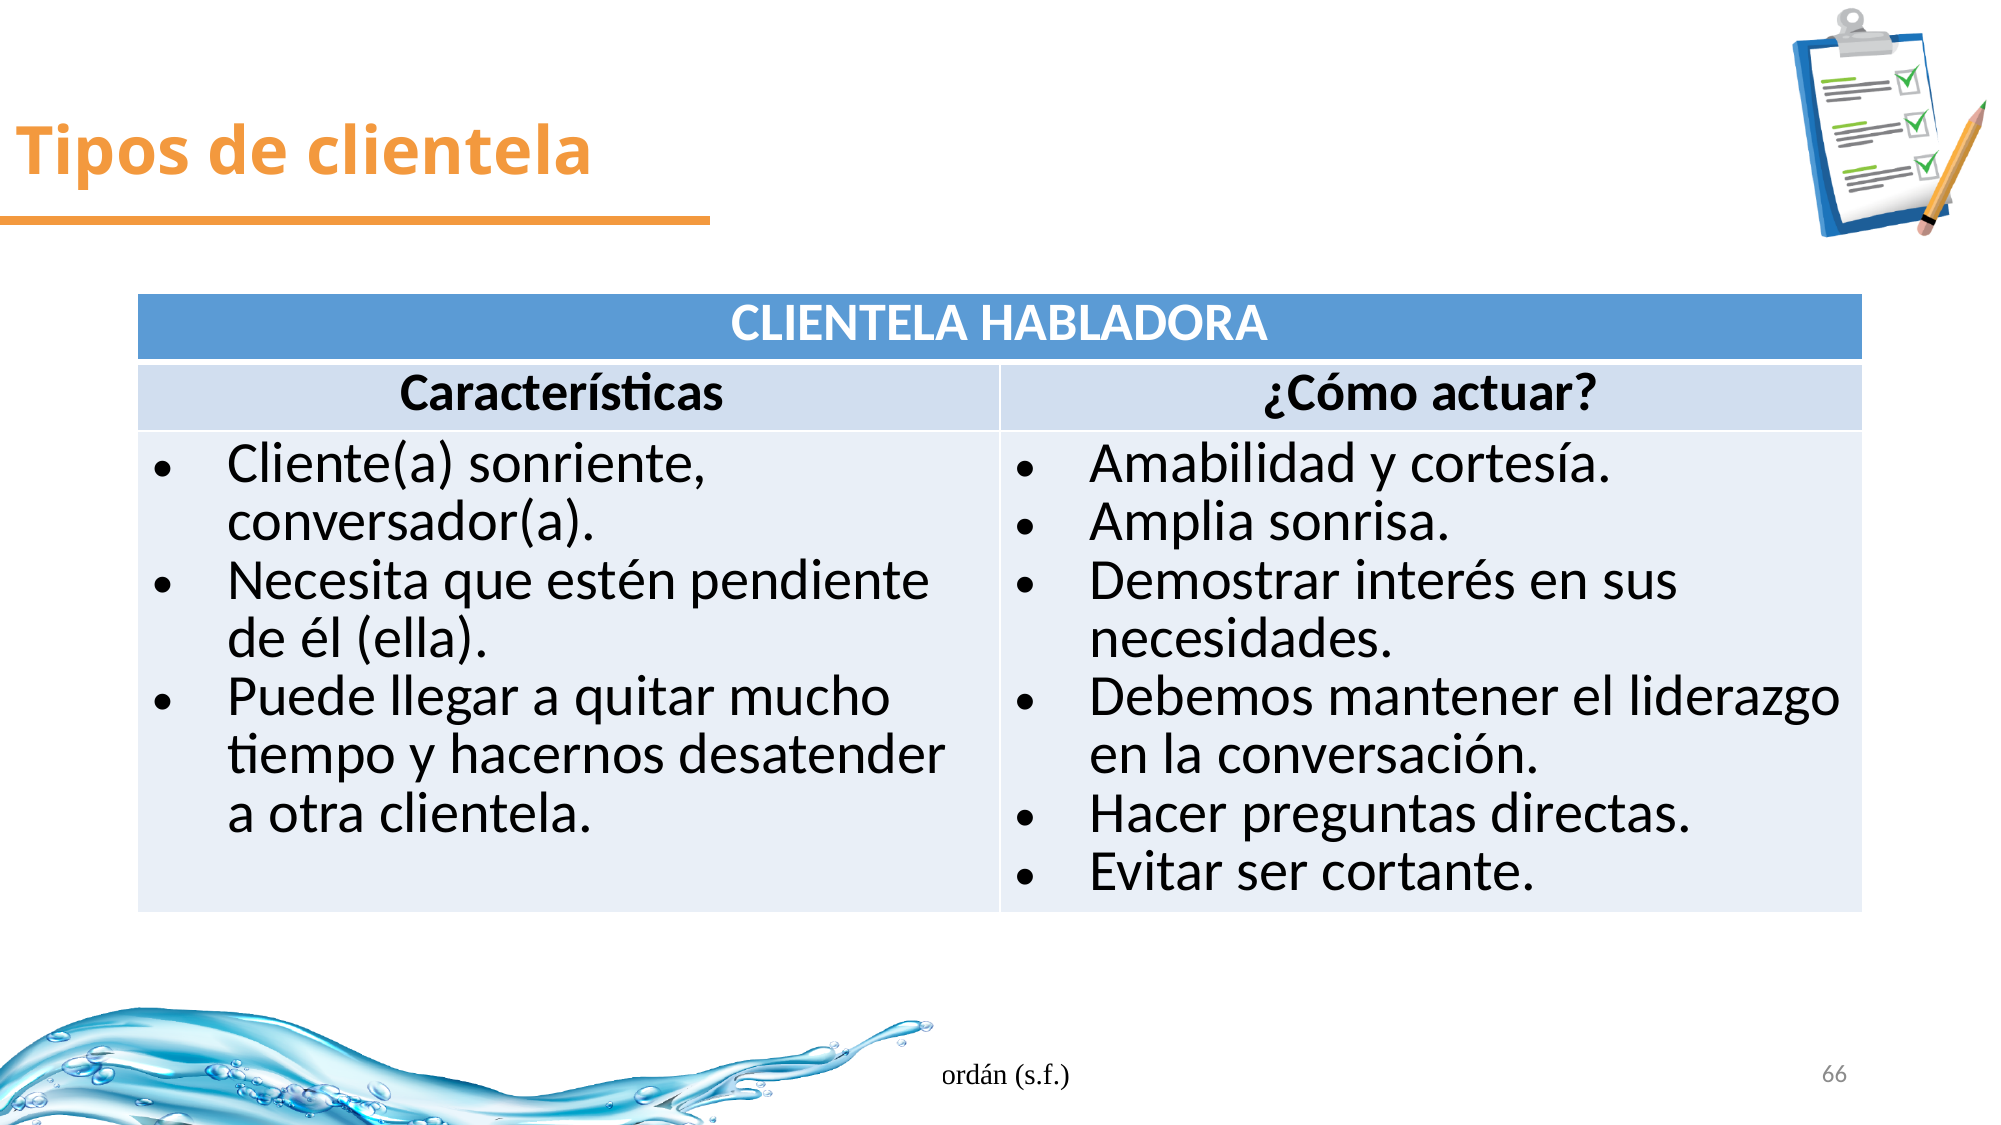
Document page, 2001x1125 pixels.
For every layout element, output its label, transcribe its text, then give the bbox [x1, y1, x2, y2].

slide_number 66 [1412, 1042, 1863, 1103]
picture [0, 1007, 943, 1125]
footer Jordán (s.f.) [943, 1042, 1338, 1103]
table_cell ¿Cómo actuar? [1001, 365, 1862, 430]
picture [1788, 0, 1992, 239]
table_cell Cliente(a) sonriente, conversador(a). Necesita que estén pendiente de él (ella). Puede llegar a quitar mucho tiempo y hacernos desatender a otra clientela. [138, 432, 999, 912]
table_cell Características [138, 365, 999, 430]
table_header CLIENTELA HABLADORA [138, 294, 1862, 359]
table_cell Amabilidad y cortesía. Amplia sonrisa. Demostrar interés en sus necesidades. Debemos mantener el liderazgo en la conversación. Hacer preguntas directas. Evitar ser cortante. [1001, 432, 1862, 912]
title Tipos de clientela [0, 153, 1725, 233]
